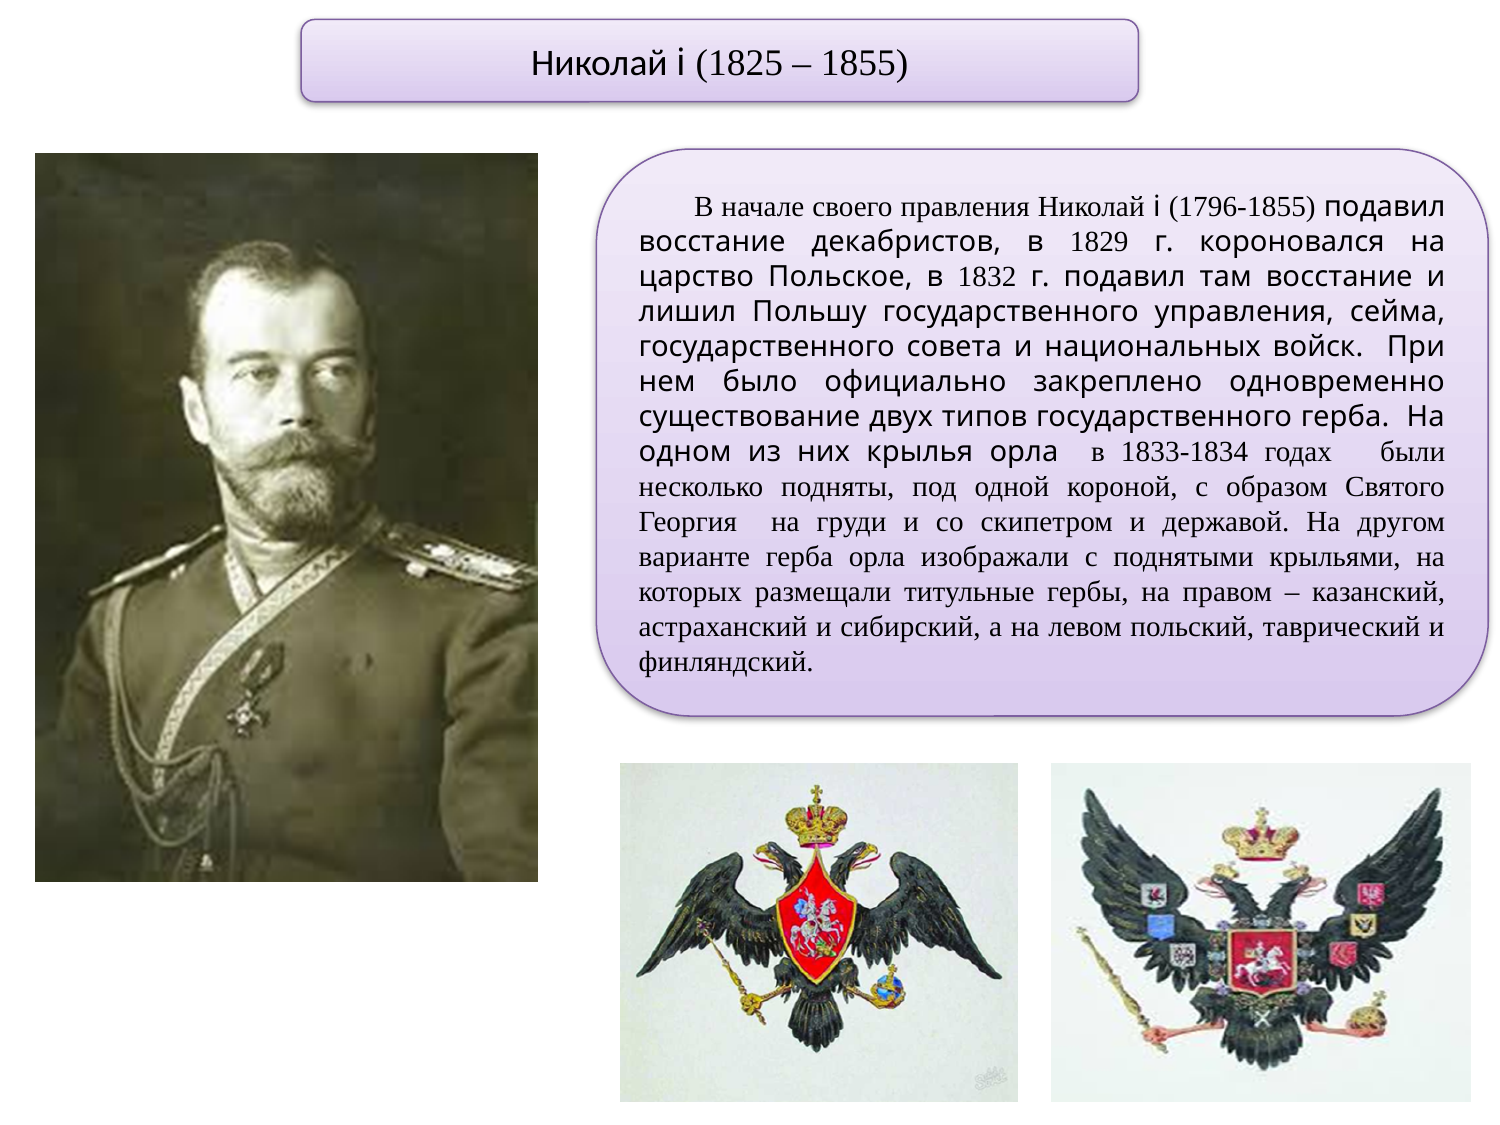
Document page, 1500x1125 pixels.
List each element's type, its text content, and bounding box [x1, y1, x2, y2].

picture [1051, 762, 1471, 1102]
text_box В начале своего правления Николай i (1796-1855) подавил восстание декабристов, в 1829 г. короновался на царство Польское, в 1832 г. подавил там восстание и лишил Польшу государственного управления, сейма, государственного совета и национальных войск. При нем было официально закреплено одновременно существование двух типов государственного герба. На одном из них крылья орла в 1833-1834 годах были несколько подняты, под одной короной, с образом Святого Георгия на груди и со скипетром и державой. На другом варианте герба орла изображали с поднятыми крыльями, на которых размещали титульные гербы, на правом – казанский, астраханский и сибирский, а на левом польский, таврический и финляндский. [595, 148, 1490, 717]
picture [619, 762, 1019, 1102]
text_box Николай i (1825 – 1855) [300, 18, 1140, 103]
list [34, 153, 538, 882]
